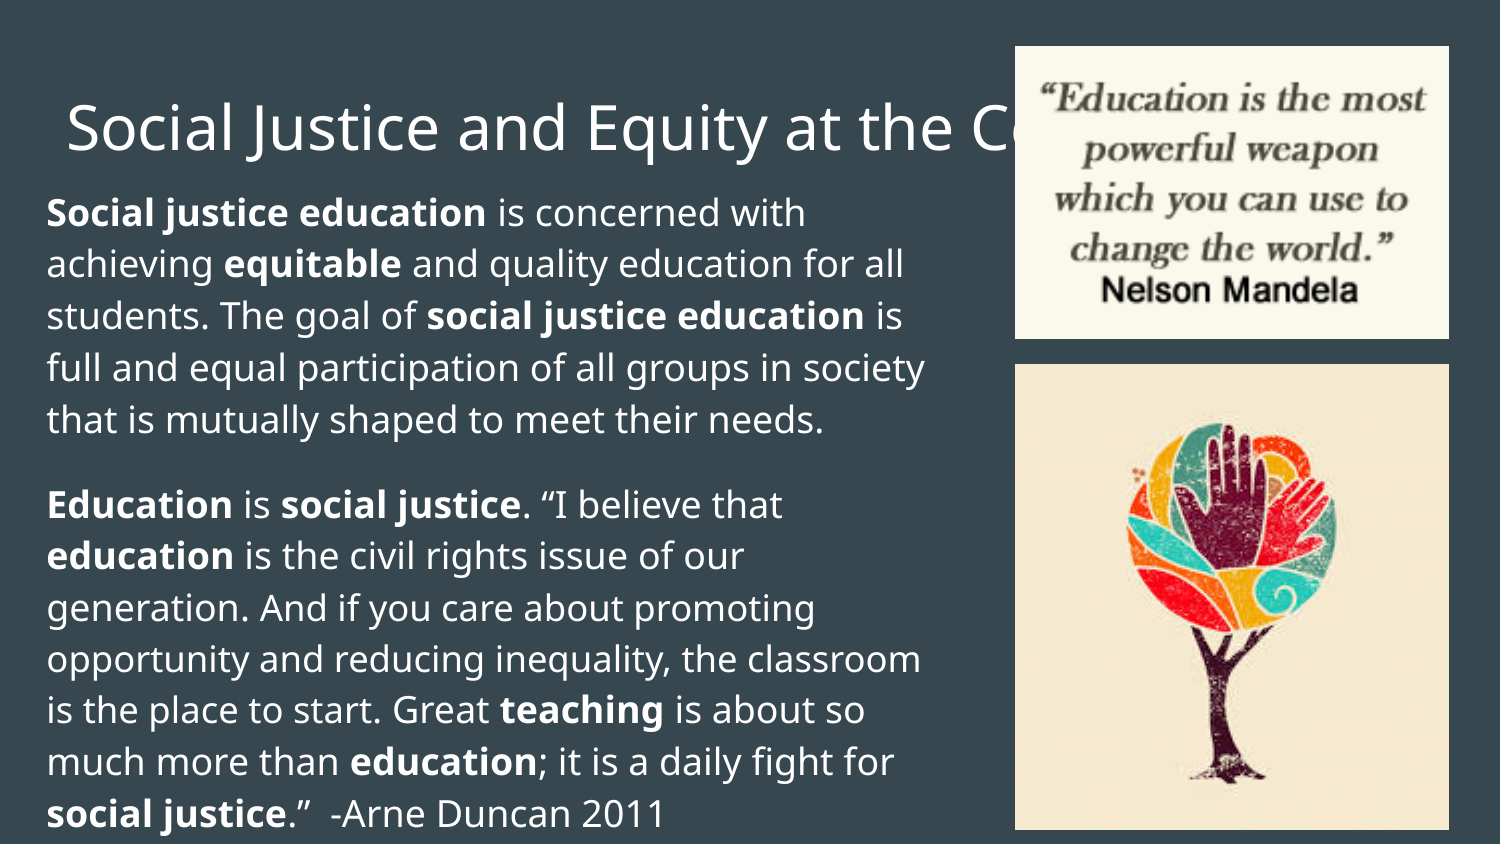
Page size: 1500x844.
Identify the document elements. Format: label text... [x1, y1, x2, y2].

picture [1015, 45, 1450, 339]
list Social justice education is concerned with achieving equitable and quality education for all students. The goal of social justice education is full and equal participation of all groups in society that is mutually shaped to meet their needs. Education is social justice. “I believe that education is the civil rights issue of our generation. And if you care about promoting opportunity and reducing inequality, the classroom is the place to start. Great teaching is about so much more than education; it is a daily fight for social justice.” -Arne Duncan 2011 [31, 166, 950, 789]
picture [1015, 364, 1450, 830]
title Social Justice and Equity at the Center [51, 72, 1010, 167]
